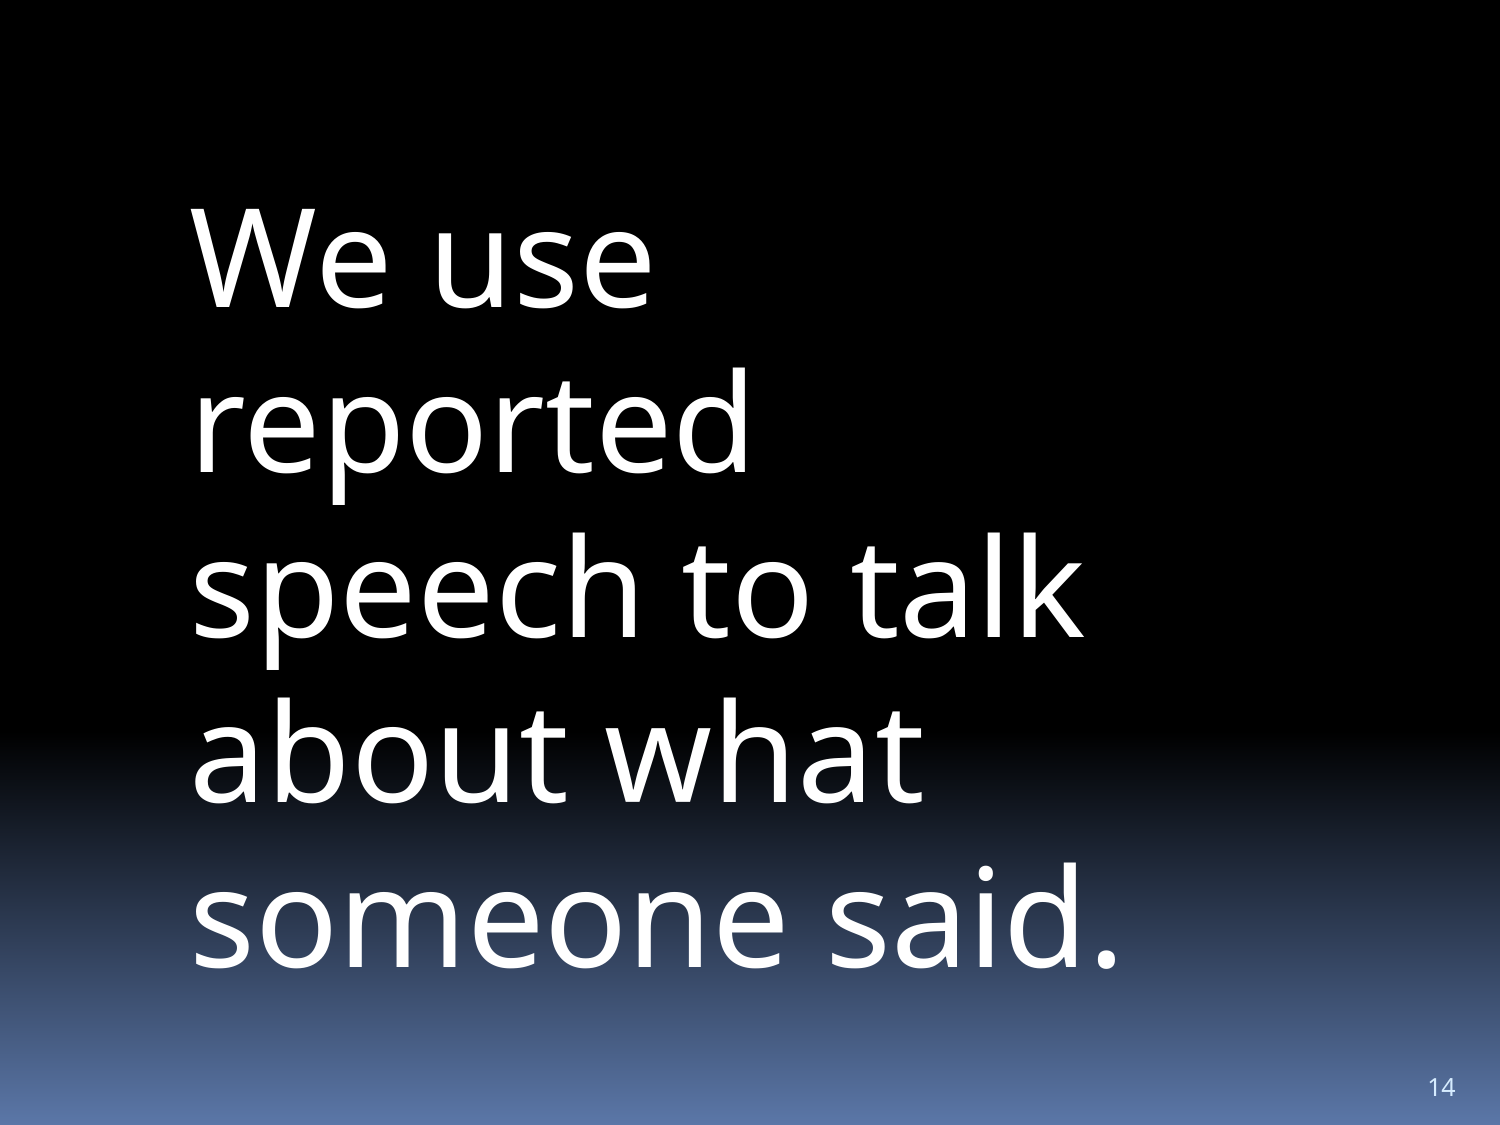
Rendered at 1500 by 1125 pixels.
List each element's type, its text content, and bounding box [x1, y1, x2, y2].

slide_number 14 [1412, 1052, 1488, 1113]
text_box We use reported speech to talk about what someone said. [174, 162, 1263, 1002]
